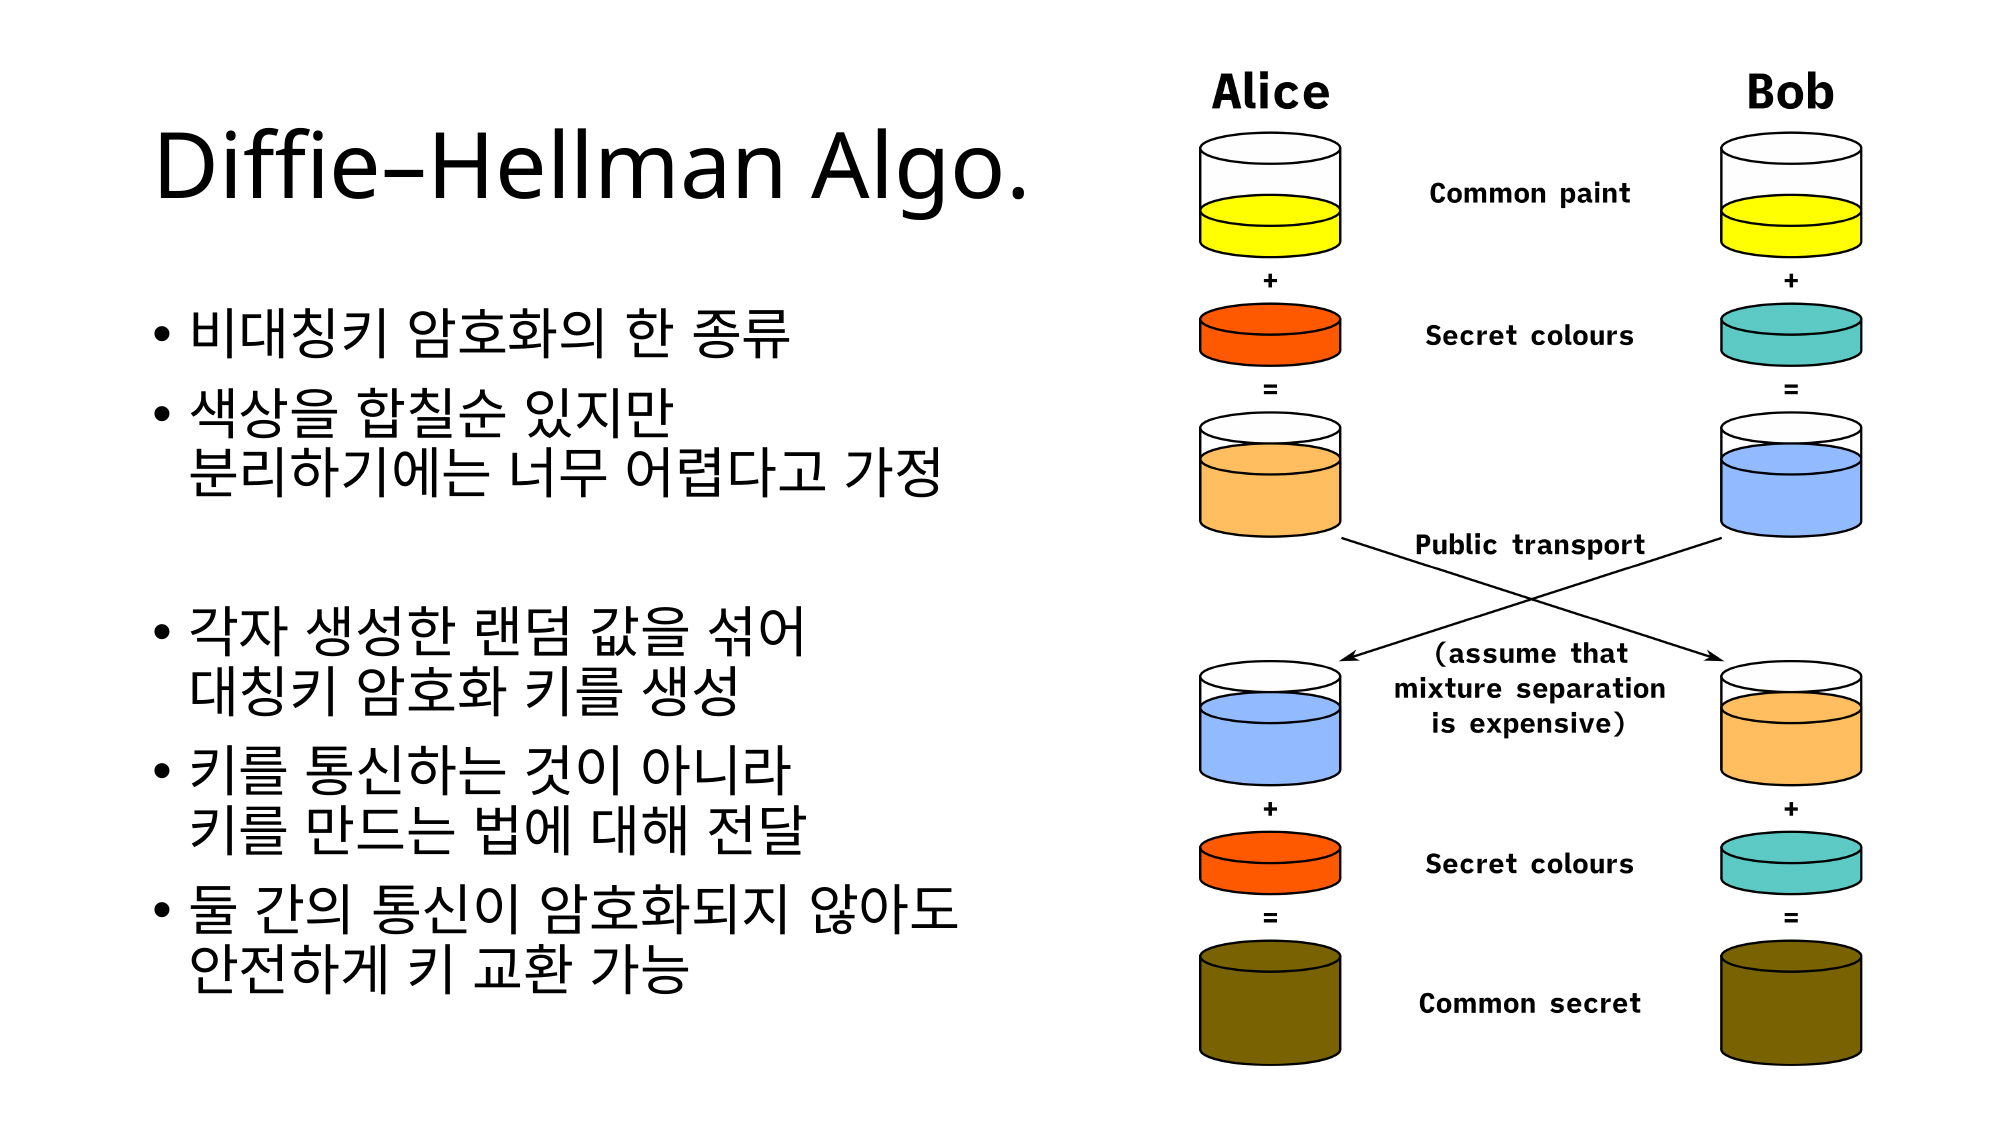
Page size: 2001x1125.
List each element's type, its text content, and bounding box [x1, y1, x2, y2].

list 비대칭키 암호화의 한 종류 색상을 합칠순 있지만 분리하기에는 너무 어렵다고 가정 각자 생성한 랜덤 값을 섞어 대칭키 암호화 키를 생성 키를 통신하는 것이 아니라 키를 만드는 법에 대해 전달 둘 간의 통신이 암호화되지 않아도 안전하게 키 교환 가능 [137, 299, 1041, 1014]
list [1199, 70, 1863, 1066]
title Diffie–Hellman Algo. [137, 59, 1863, 278]
